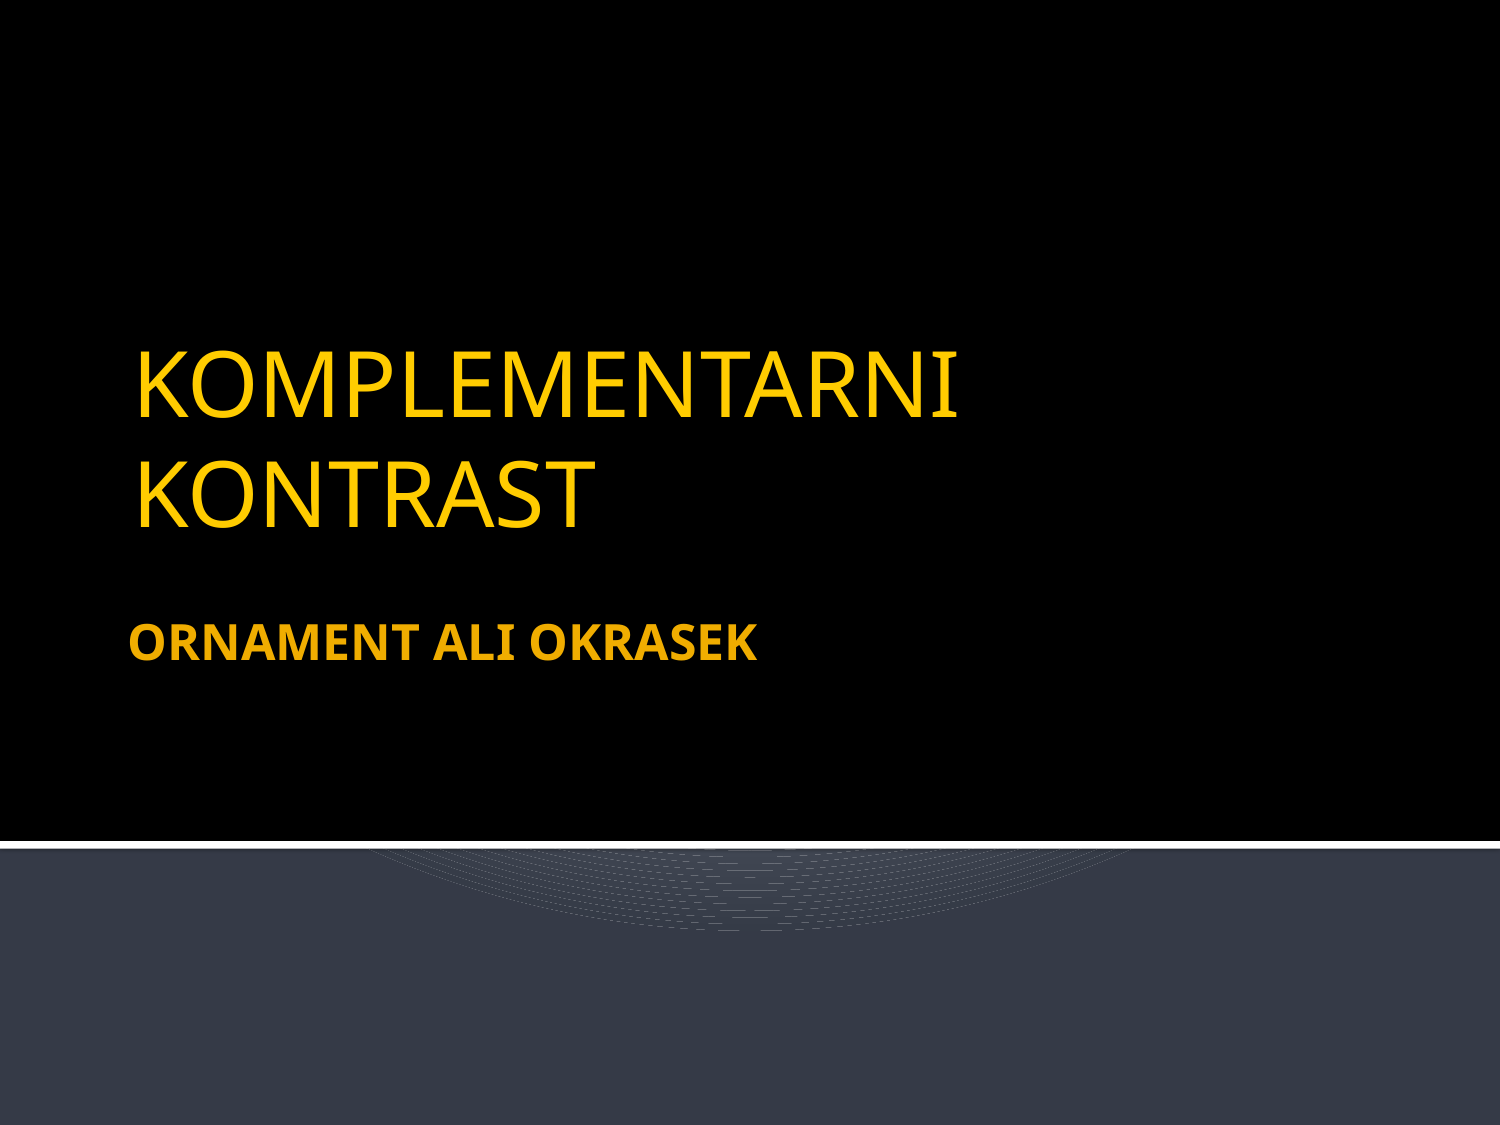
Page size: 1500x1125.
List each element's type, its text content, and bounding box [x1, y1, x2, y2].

subtitle KOMPLEMENTARNI KONTRAST [112, 299, 1438, 546]
title ORNAMENT ALI OKRASEK [112, 550, 1438, 825]
